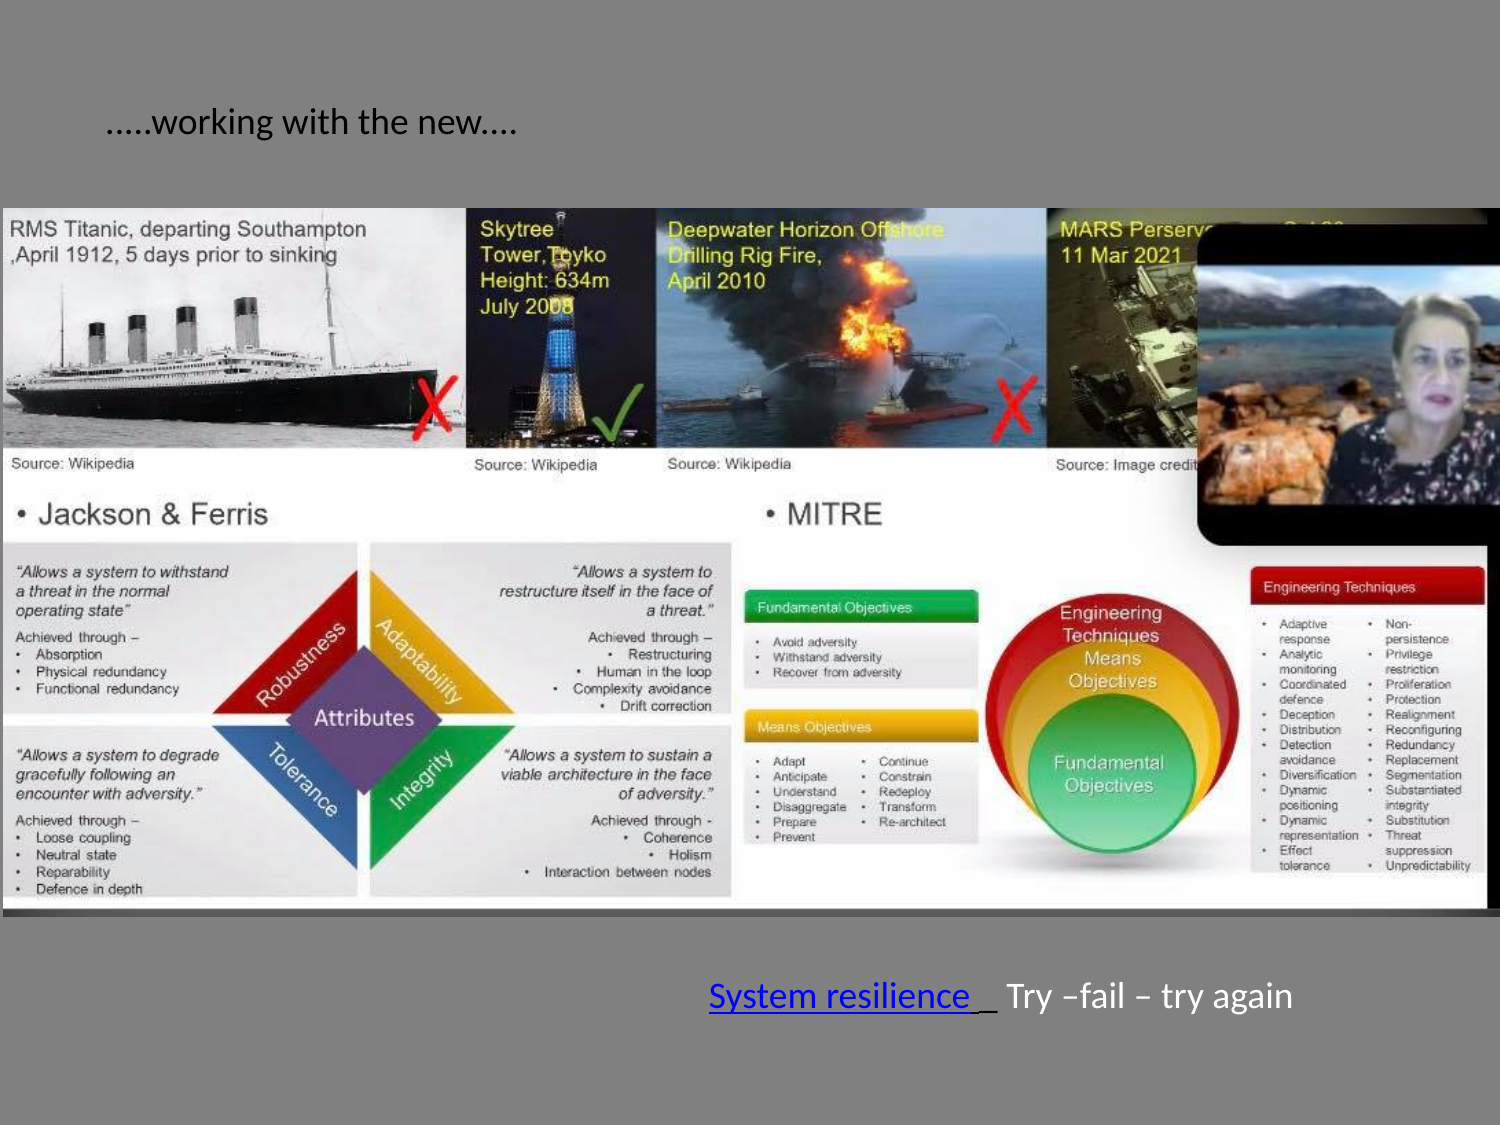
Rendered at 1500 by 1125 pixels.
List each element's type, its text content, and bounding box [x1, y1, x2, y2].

picture [3, 207, 1500, 918]
text_box .....working with the new.... [90, 89, 534, 150]
text_box System resilience _ Try –fail – try again [694, 964, 1309, 1024]
